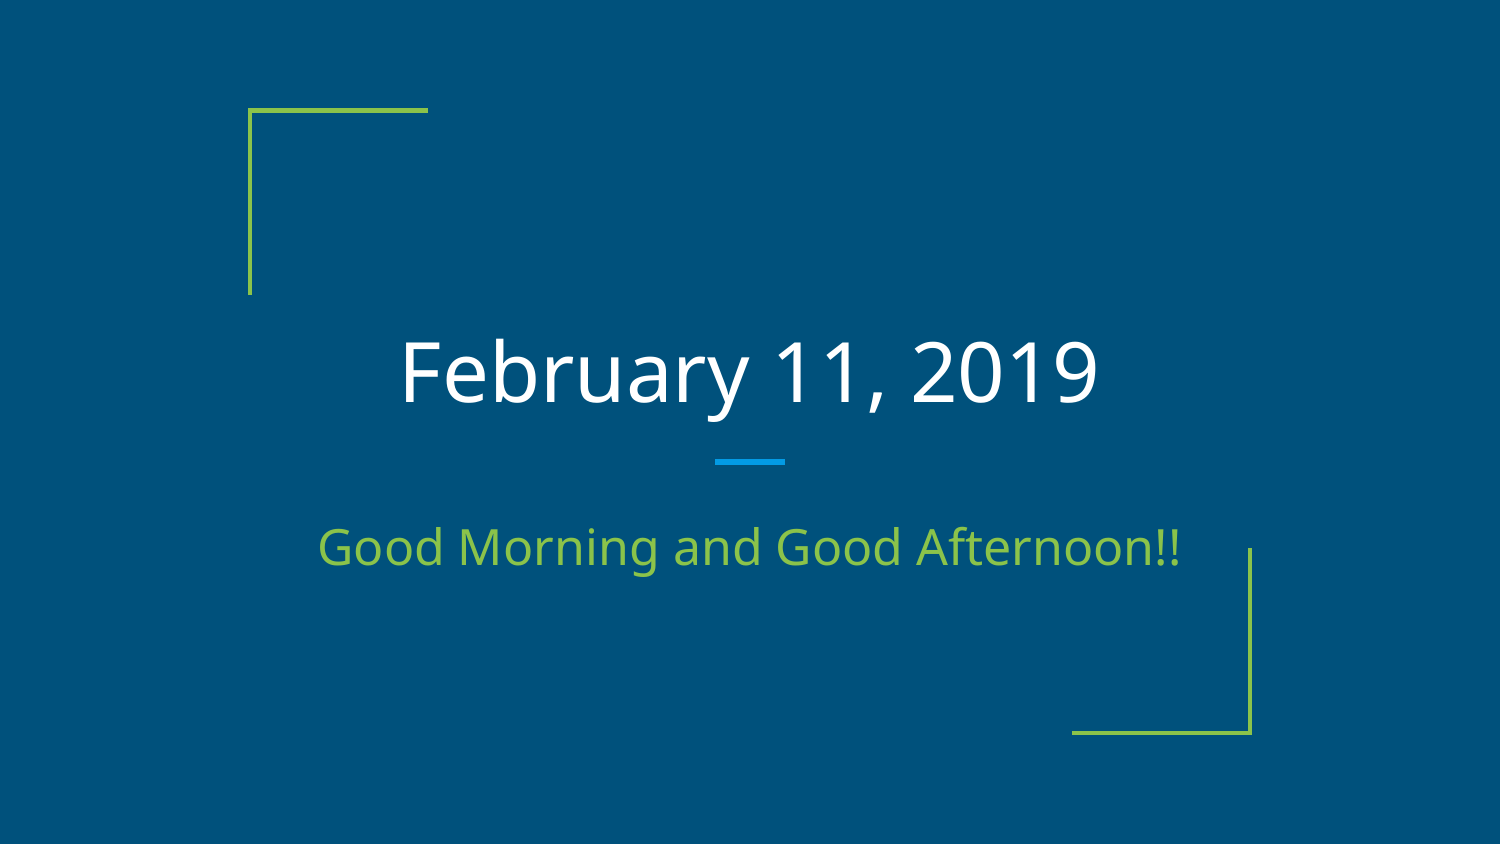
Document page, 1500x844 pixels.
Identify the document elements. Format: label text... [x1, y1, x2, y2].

title February 11, 2019 [275, 195, 1225, 435]
subtitle Good Morning and Good Afternoon!! [275, 500, 1225, 650]
